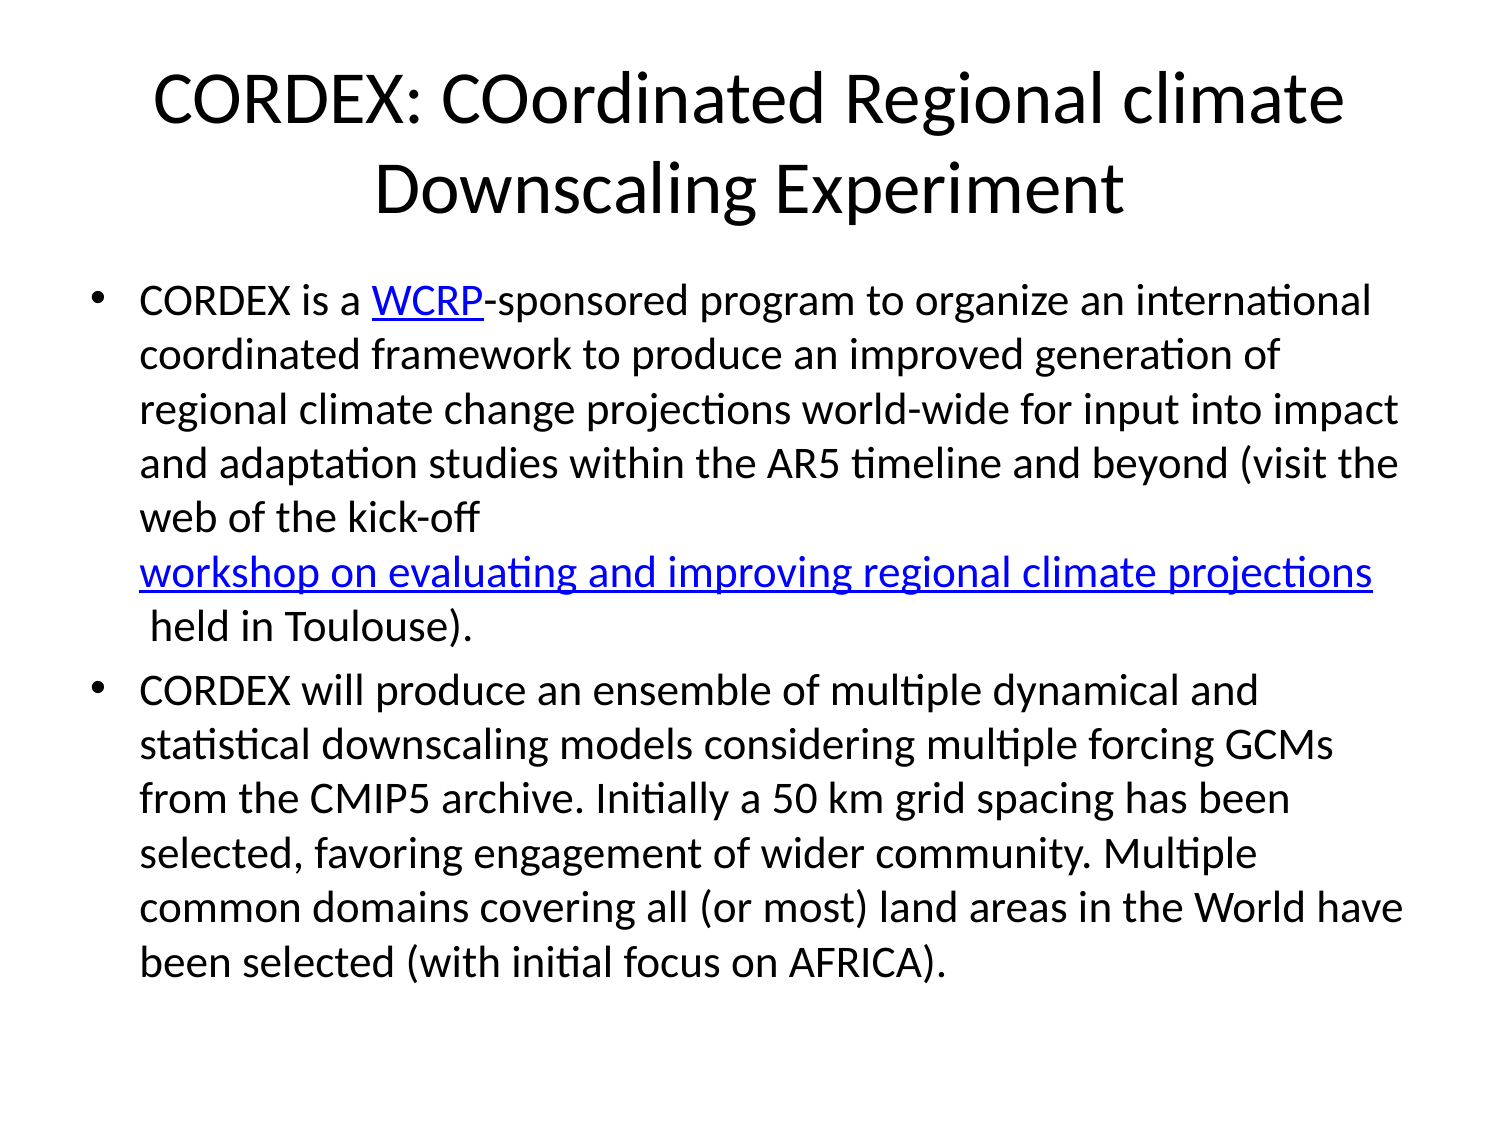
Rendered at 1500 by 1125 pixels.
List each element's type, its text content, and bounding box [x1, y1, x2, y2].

list CORDEX is a WCRP-sponsored program to organize an international coordinated framework to produce an improved generation of regional climate change projections world-wide for input into impact and adaptation studies within the AR5 timeline and beyond (visit the web of the kick-off workshop on evaluating and improving regional climate projections held in Toulouse). CORDEX will produce an ensemble of multiple dynamical and statistical downscaling models considering multiple forcing GCMs from the CMIP5 archive. Initially a 50 km grid spacing has been selected, favoring engagement of wider community. Multiple common domains covering all (or most) land areas in the World have been selected (with initial focus on AFRICA). [75, 262, 1425, 1005]
title CORDEX: COordinated Regional climate Downscaling Experiment [75, 45, 1425, 233]
